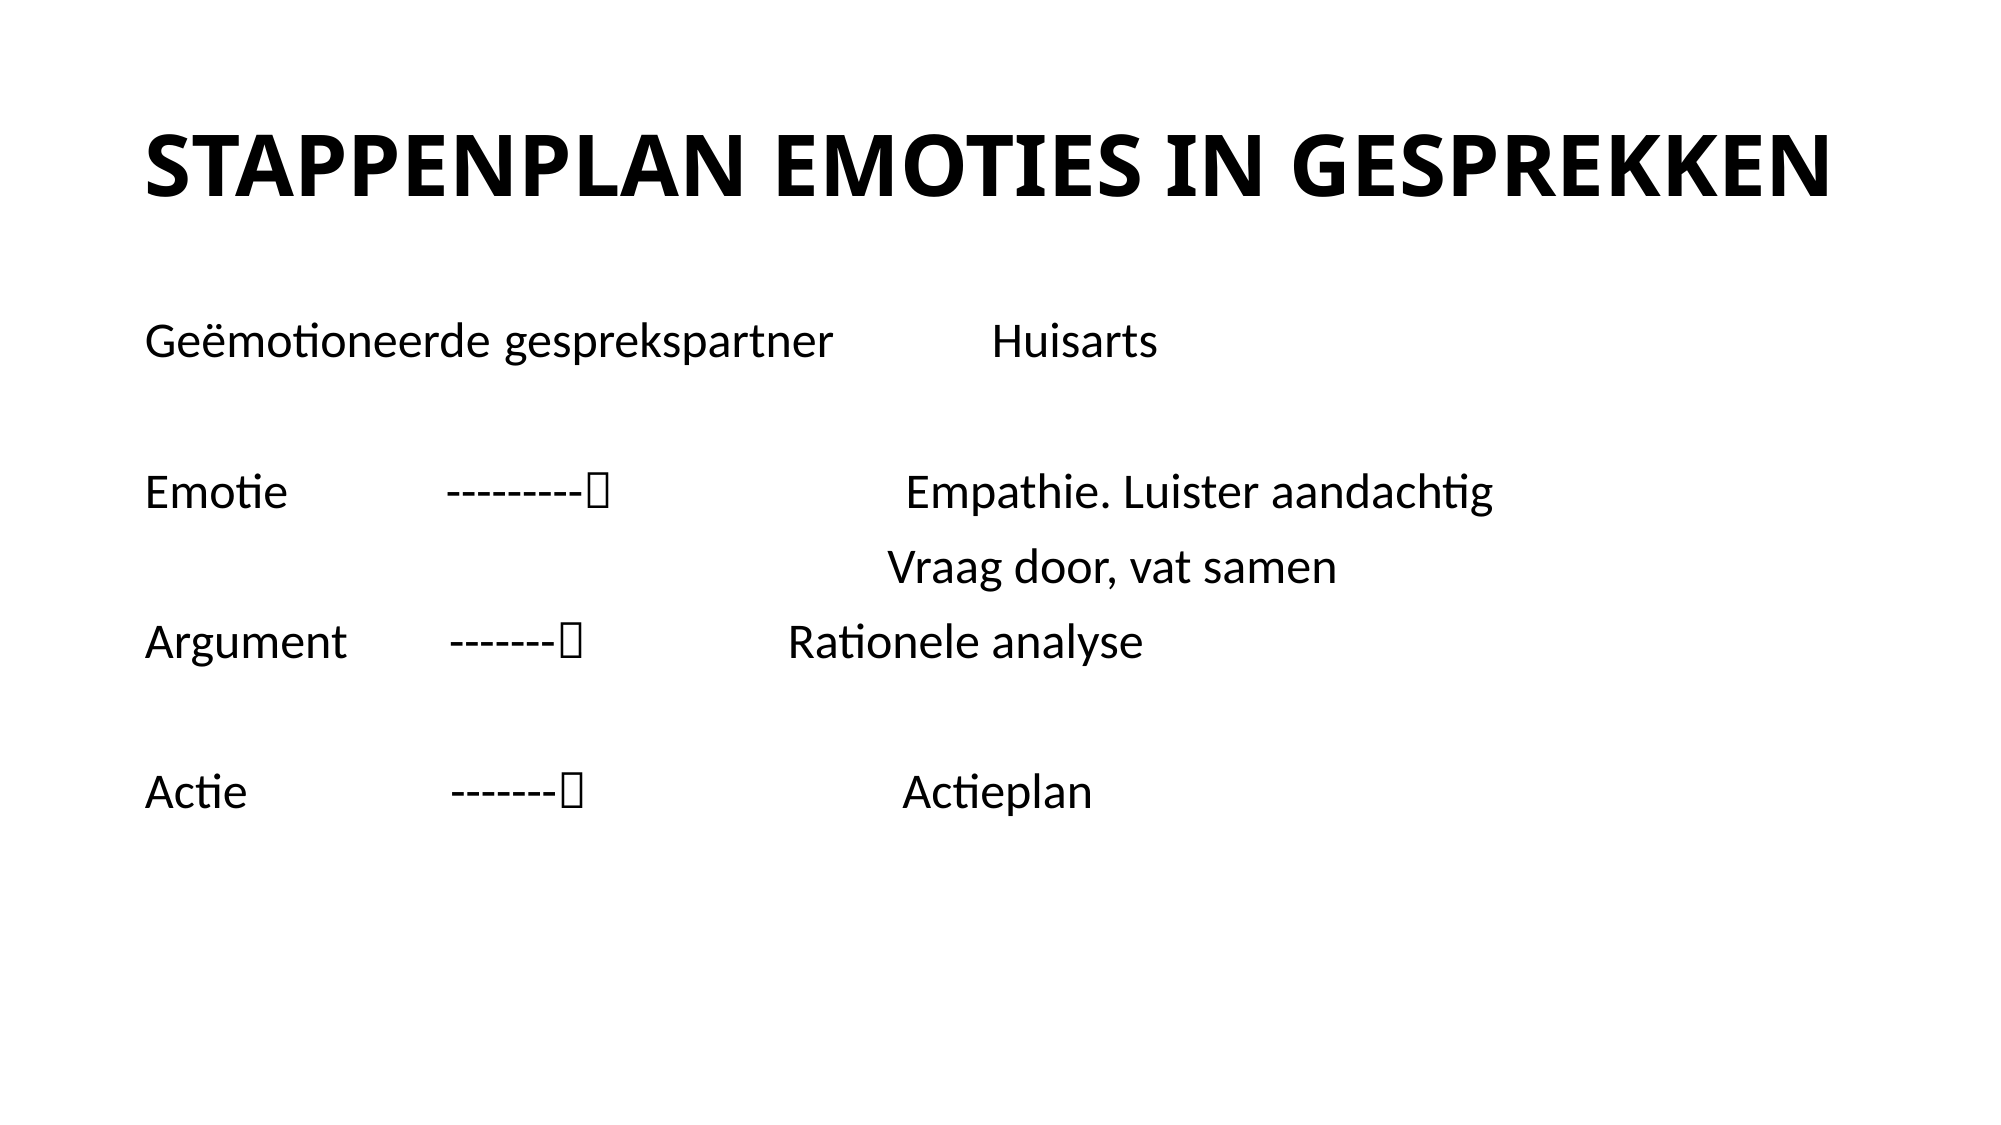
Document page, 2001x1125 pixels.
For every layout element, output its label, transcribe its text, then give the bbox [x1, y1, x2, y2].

list Geëmotioneerde gesprekspartner Huisarts Emotie --------- Empathie. Luister aandachtig Vraag door, vat samen Argument ------- Rationele analyse Actie ------- Actieplan [136, 298, 1863, 1014]
title STAPPENPLAN EMOTIES IN GESPREKKEN [136, 59, 1863, 278]
